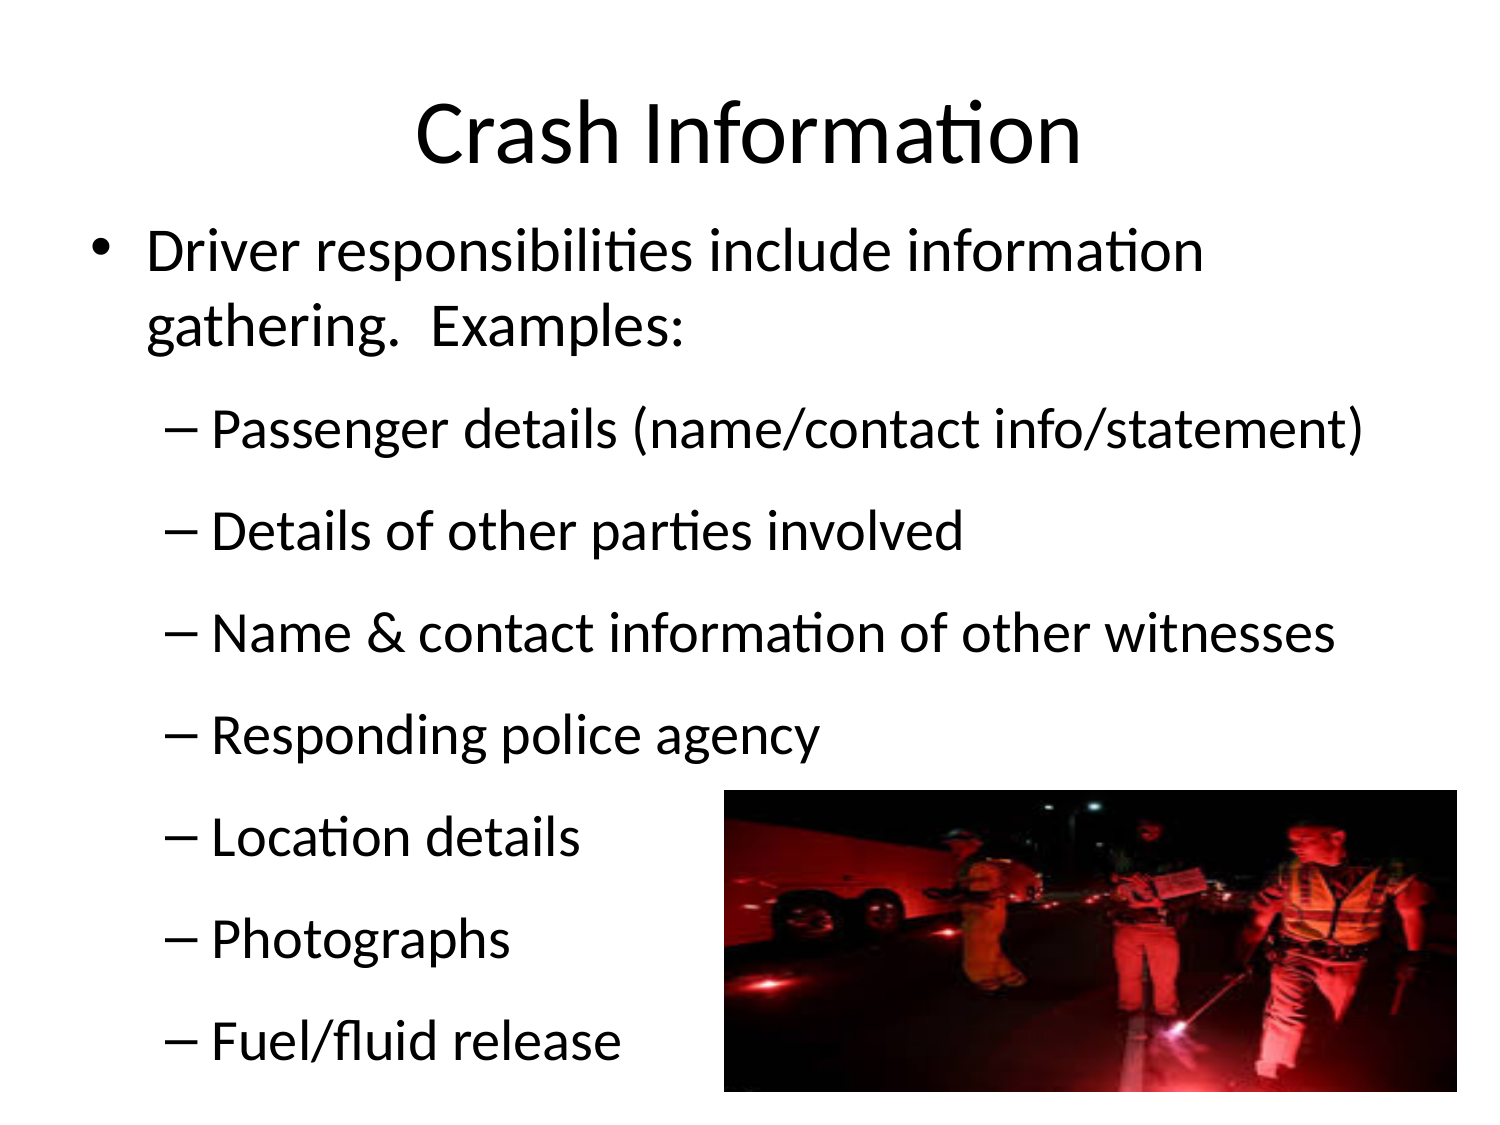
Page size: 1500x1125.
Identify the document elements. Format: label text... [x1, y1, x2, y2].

title Crash Information [75, 33, 1425, 201]
list Driver responsibilities include information gathering. Examples: Passenger details (name/contact info/statement) Details of other parties involved Name & contact information of other witnesses Responding police agency Location details Photographs Fuel/fluid release [75, 201, 1425, 1092]
picture [724, 790, 1457, 1092]
